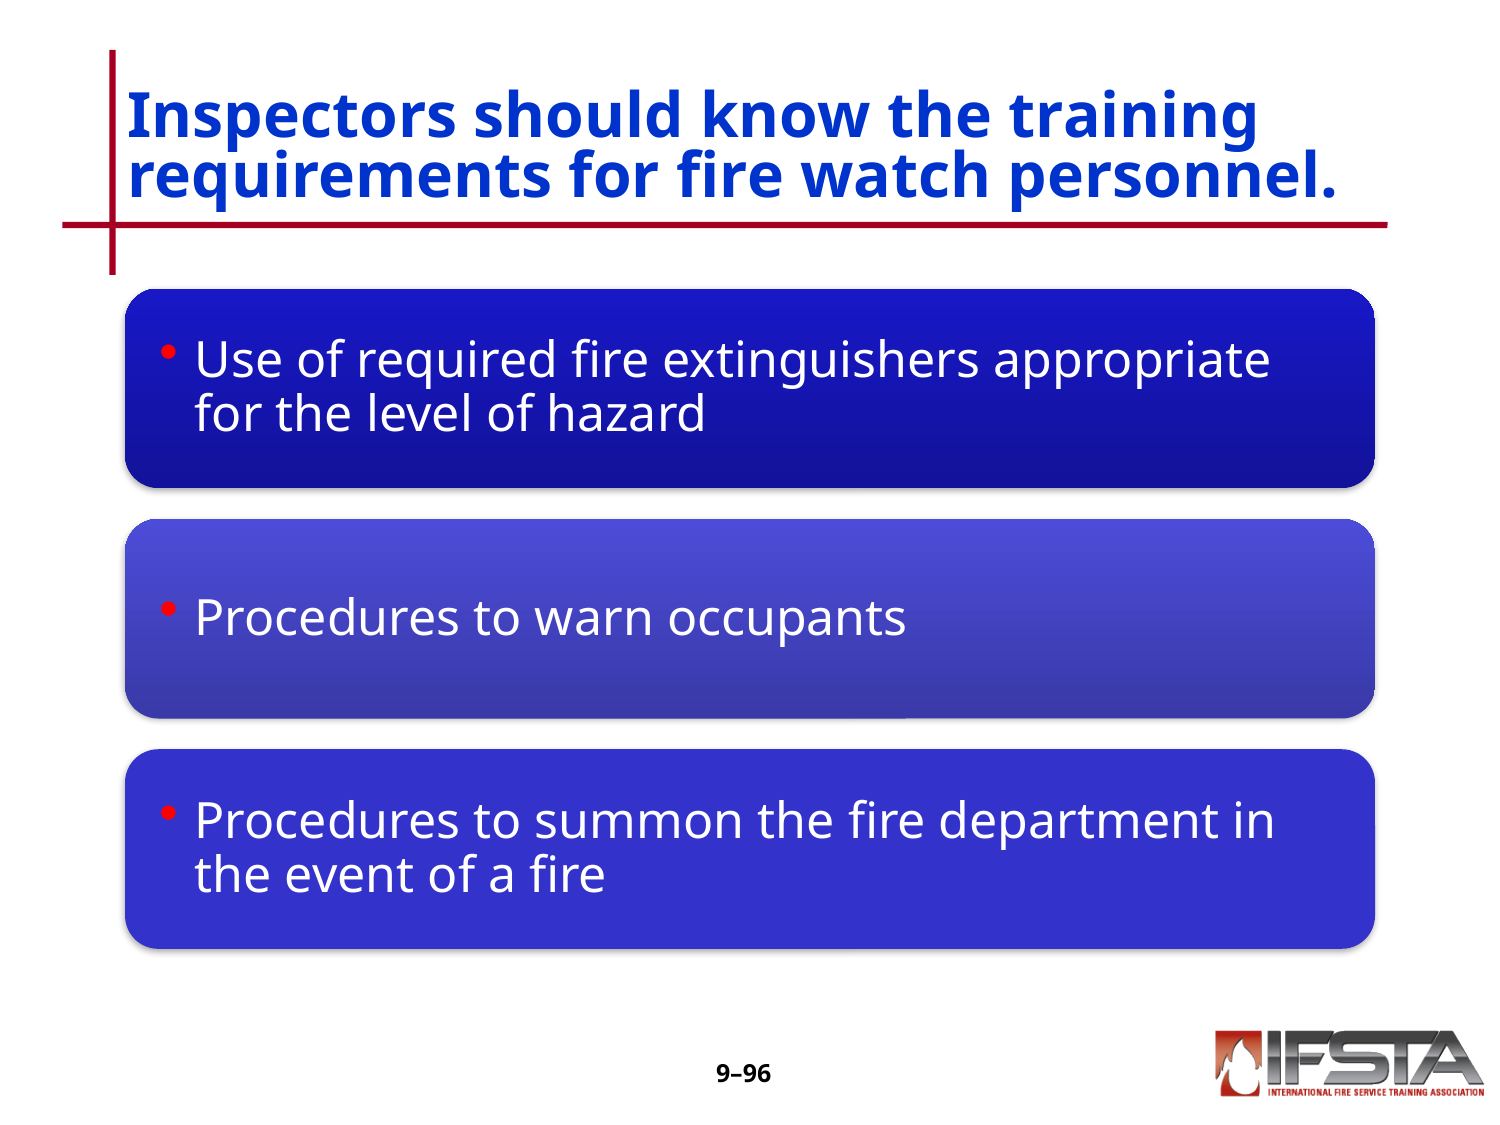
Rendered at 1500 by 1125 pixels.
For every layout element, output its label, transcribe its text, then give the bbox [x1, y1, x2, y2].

slide_number 9–95 [587, 1050, 900, 1125]
title Inspectors should know the training requirements for fire watch personnel. [112, 82, 1388, 233]
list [124, 249, 1376, 988]
picture [1215, 1030, 1485, 1099]
